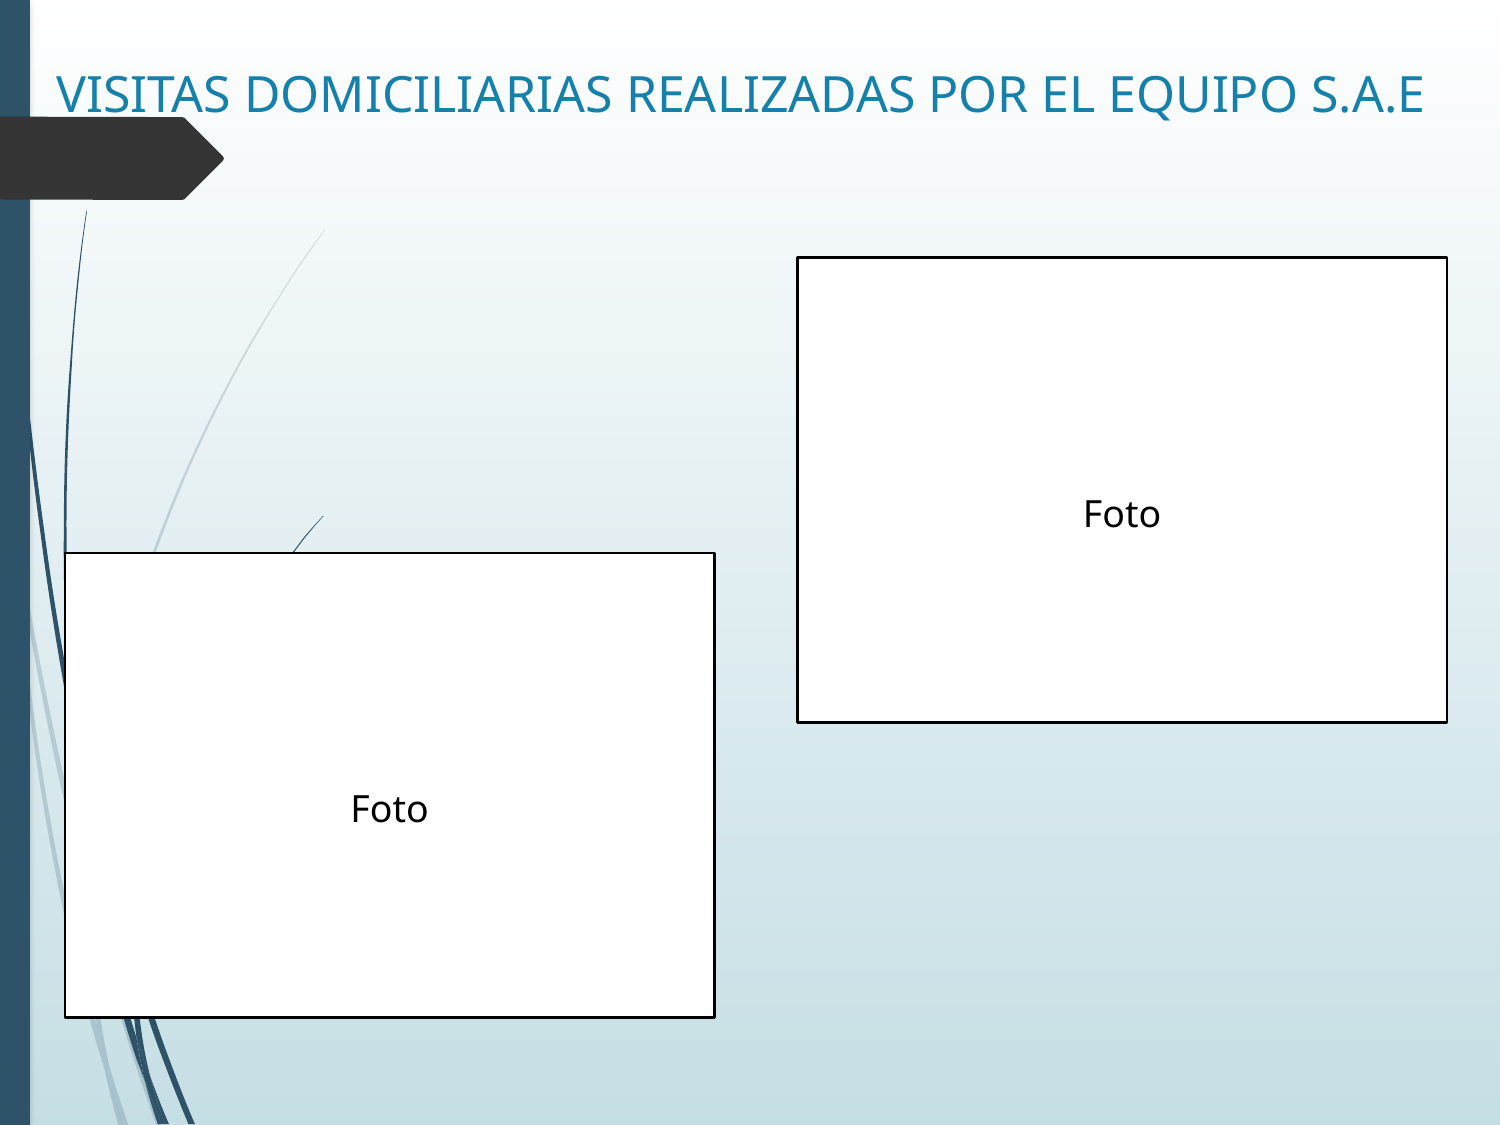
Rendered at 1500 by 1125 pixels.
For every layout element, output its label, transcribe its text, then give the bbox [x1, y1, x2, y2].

text_box Foto [796, 256, 1448, 724]
text_box Foto [64, 552, 716, 1019]
title VISITAS DOMICILIARIAS REALIZADAS POR EL EQUIPO S.A.E [41, 54, 1442, 179]
